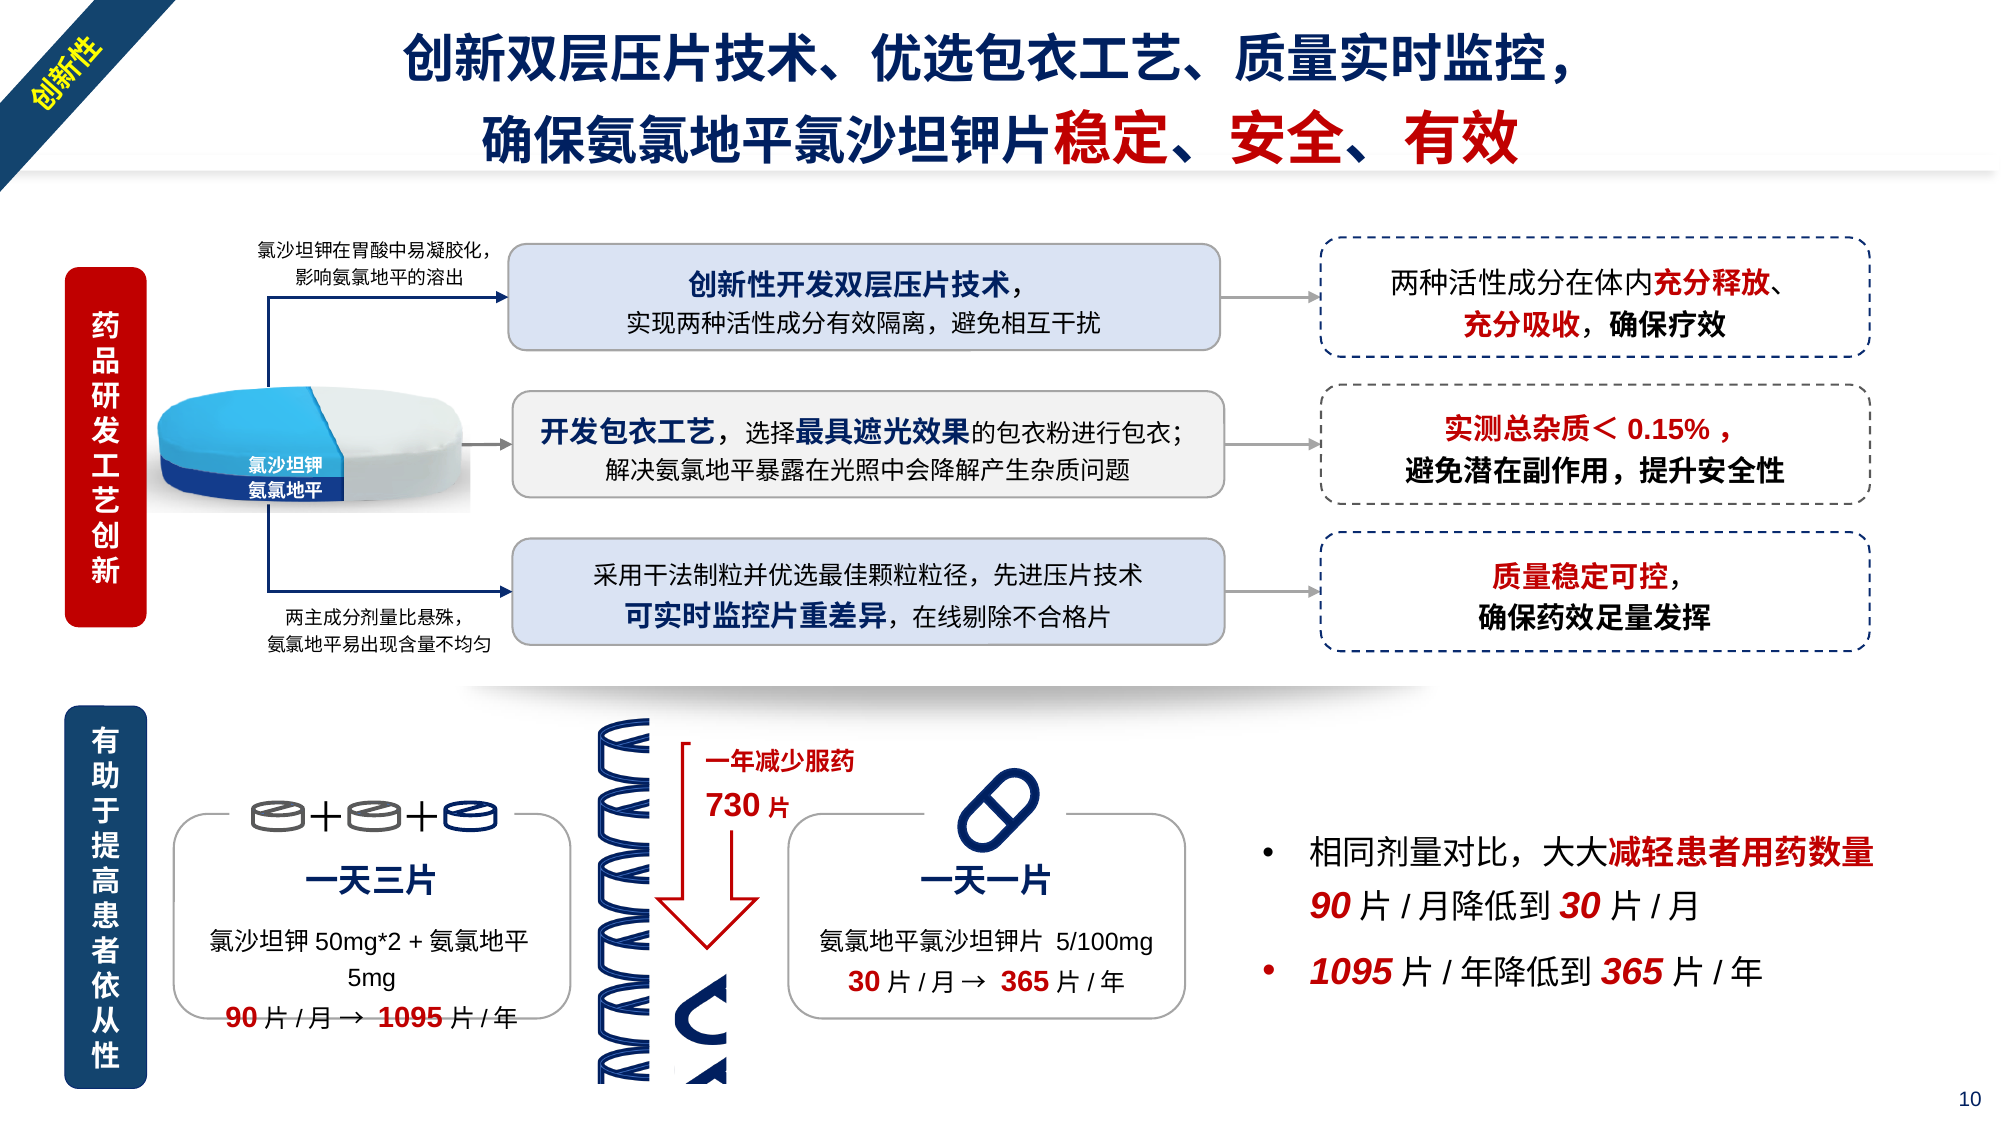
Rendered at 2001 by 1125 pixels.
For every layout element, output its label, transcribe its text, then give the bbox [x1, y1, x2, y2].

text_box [342, 222, 434, 376]
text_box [512, 391, 1225, 498]
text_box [173, 668, 1186, 1096]
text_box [1320, 237, 1870, 357]
text_box 两主成分剂量比悬殊， 氨氯地平易出现含量不均匀 [243, 593, 345, 663]
text_box 相同剂量对比，大大减轻患者用药数量90片/月降低到30片/月 1095片/年降低到365片/年 [1247, 816, 1909, 1000]
title 创新双层压片技术、优选包衣工艺、质量实时监控， 确保氨氯地平氯沙坦钾片稳定、安全、有效 [176, 39, 1937, 145]
text_box 氯沙坦钾在胃酸中易凝胶化， 影响氨氯地平的溶出 [242, 226, 342, 296]
text_box 药品研发工艺创新 [64, 266, 148, 628]
text_box 有助于提高患者依从性 [64, 705, 148, 1089]
text_box 氯沙坦钾在胃酸中易凝胶化， 影响氨氯地平的溶出 [434, 226, 517, 296]
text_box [512, 538, 1225, 645]
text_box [146, 376, 471, 513]
slide_number 10 [1546, 1058, 1997, 1119]
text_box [1320, 384, 1870, 504]
picture [444, 686, 1449, 752]
text_box 两主成分剂量比悬殊， 氨氯地平易出现含量不均匀 [435, 593, 516, 663]
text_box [0, 0, 176, 192]
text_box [345, 513, 435, 670]
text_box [508, 243, 1221, 351]
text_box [1320, 532, 1870, 652]
